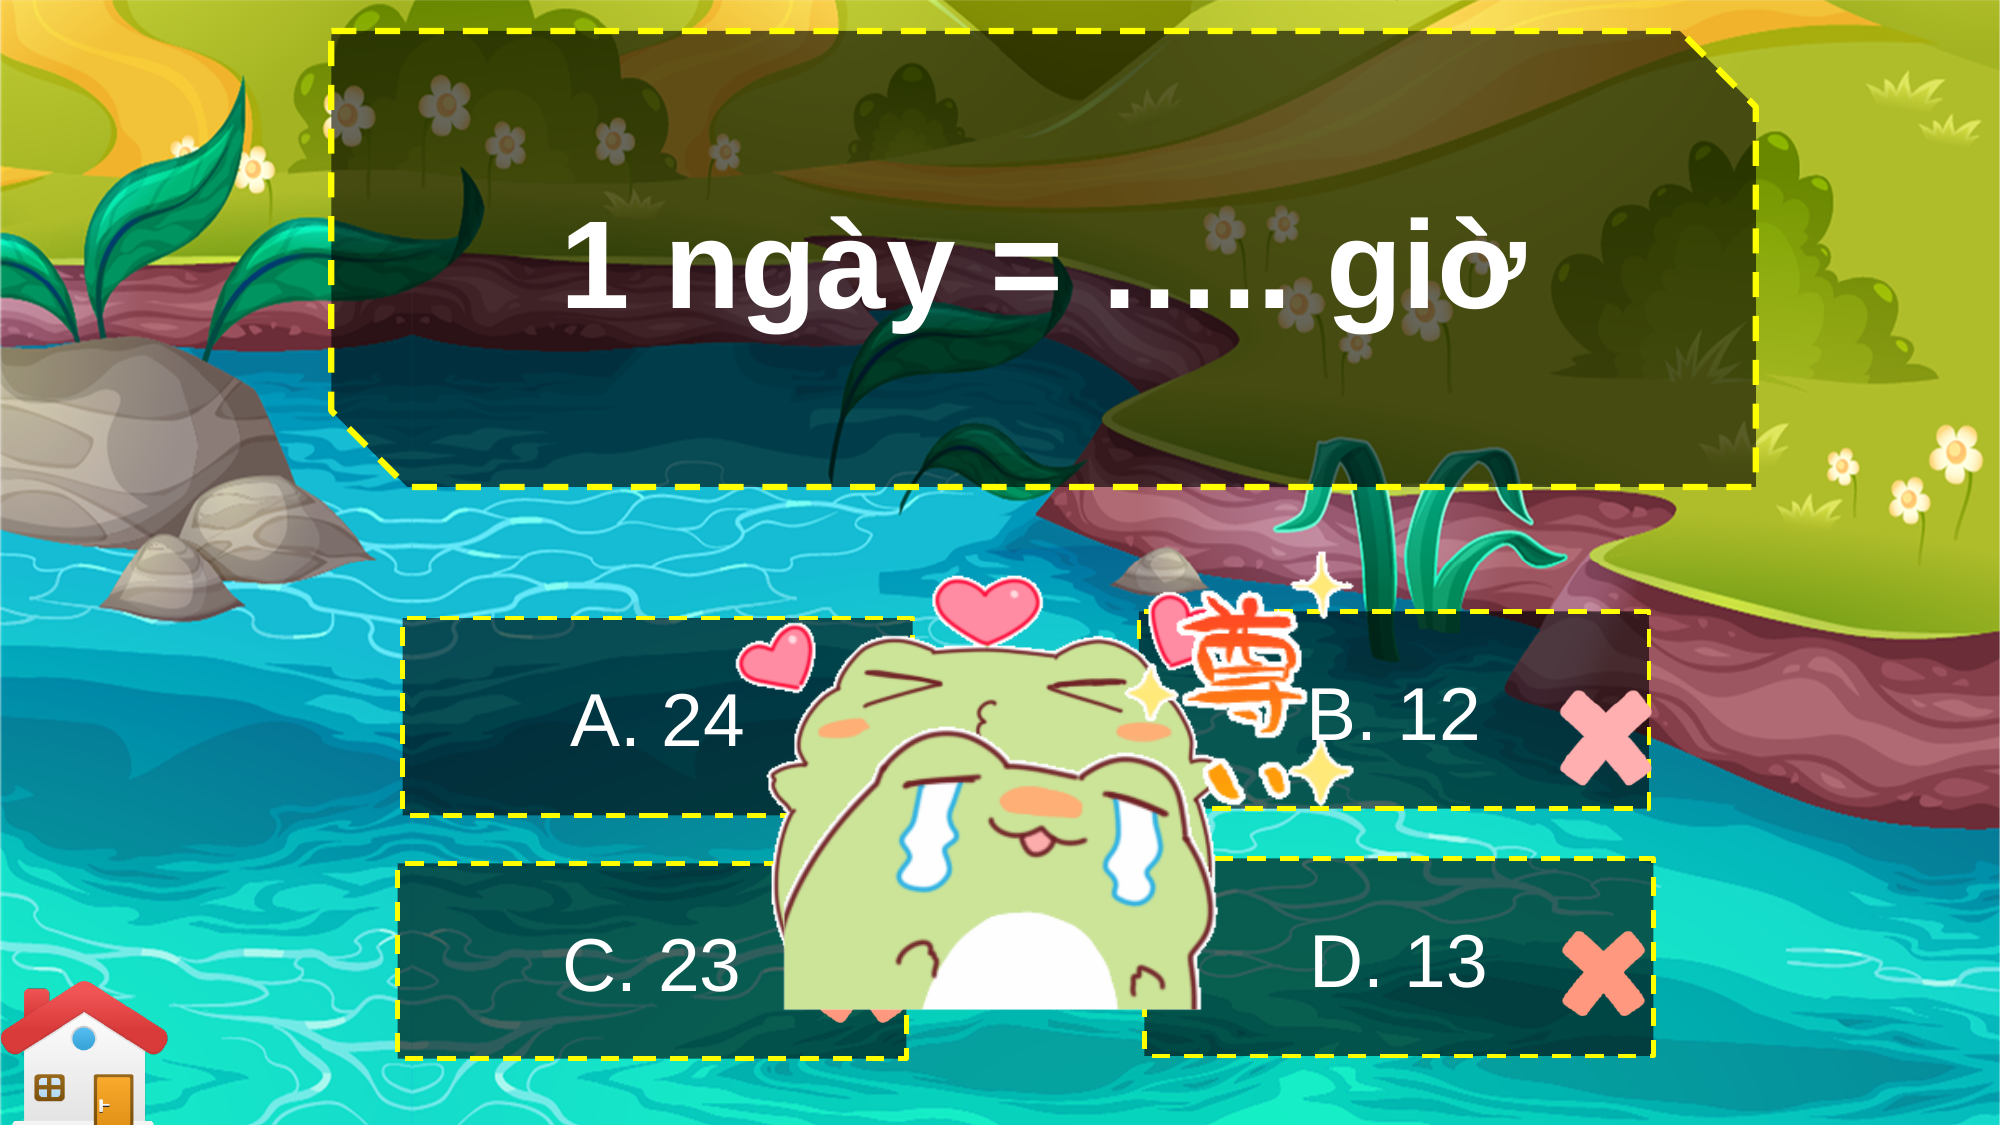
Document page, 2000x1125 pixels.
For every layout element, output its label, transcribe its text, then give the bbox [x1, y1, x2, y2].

text_box B. 12 [1413, 609, 1651, 811]
text_box D. 13 [1144, 856, 1655, 1058]
text_box 1 ngày = ….. giờ [329, 28, 1758, 490]
picture [0, 0, 2000, 1125]
text_box A. 24 [401, 616, 688, 818]
text_box C. 23 [396, 861, 908, 1061]
